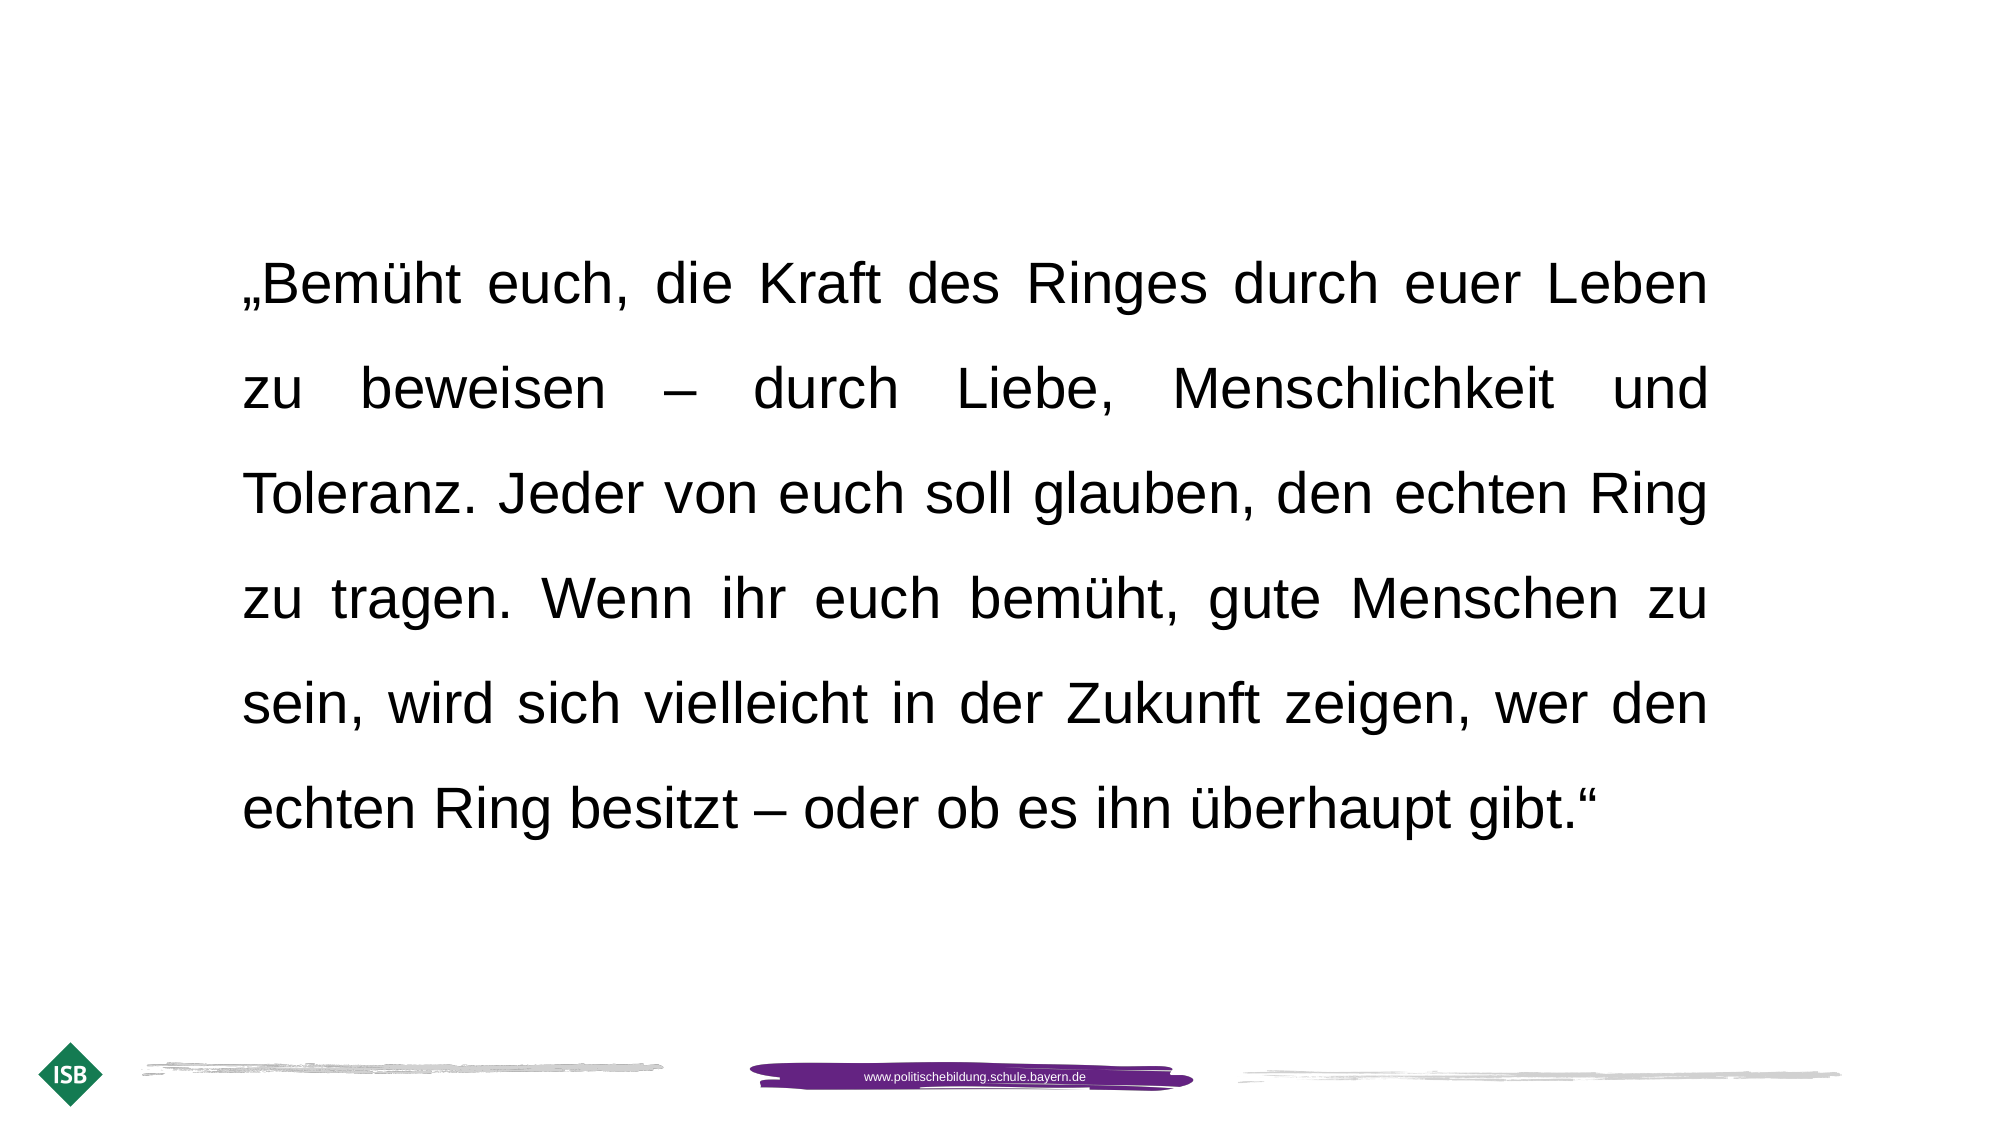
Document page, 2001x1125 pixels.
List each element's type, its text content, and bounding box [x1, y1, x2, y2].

picture [38, 998, 1945, 1125]
text_box „Bemüht euch, die Kraft des Ringes durch euer Leben zu beweisen – durch Liebe, Menschlichkeit und Toleranz. Jeder von euch soll glauben, den echten Ring zu tragen. Wenn ihr euch bemüht, gute Menschen zu sein, wird sich vielleicht in der Zukunft zeigen, wer den echten Ring besitzt – oder ob es ihn überhaupt gibt.“ [227, 203, 1726, 998]
